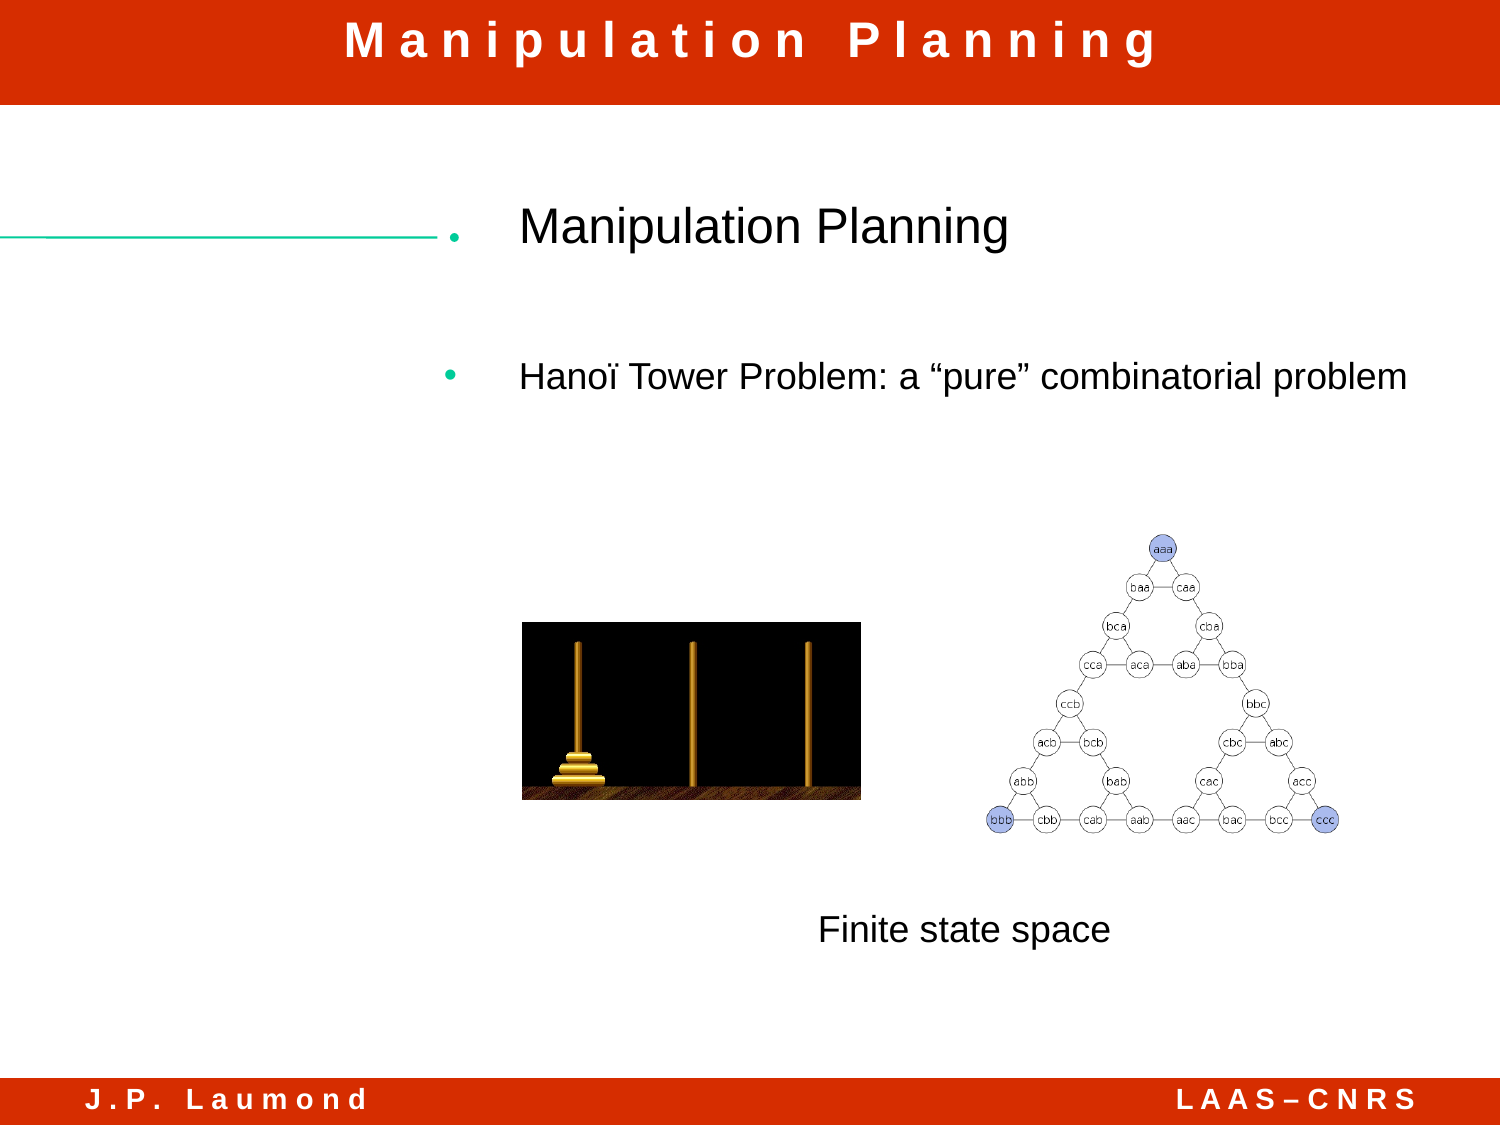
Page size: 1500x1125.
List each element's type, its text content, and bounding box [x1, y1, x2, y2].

text_box Manipulation Planning [504, 186, 1184, 262]
text_box Hanoï Tower Problem: a “pure” combinatorial problem [429, 344, 1500, 405]
picture [522, 622, 861, 801]
text_box Finite state space [429, 897, 1500, 958]
picture [0, 0, 1500, 105]
picture [982, 530, 1346, 845]
picture [0, 1078, 1500, 1125]
